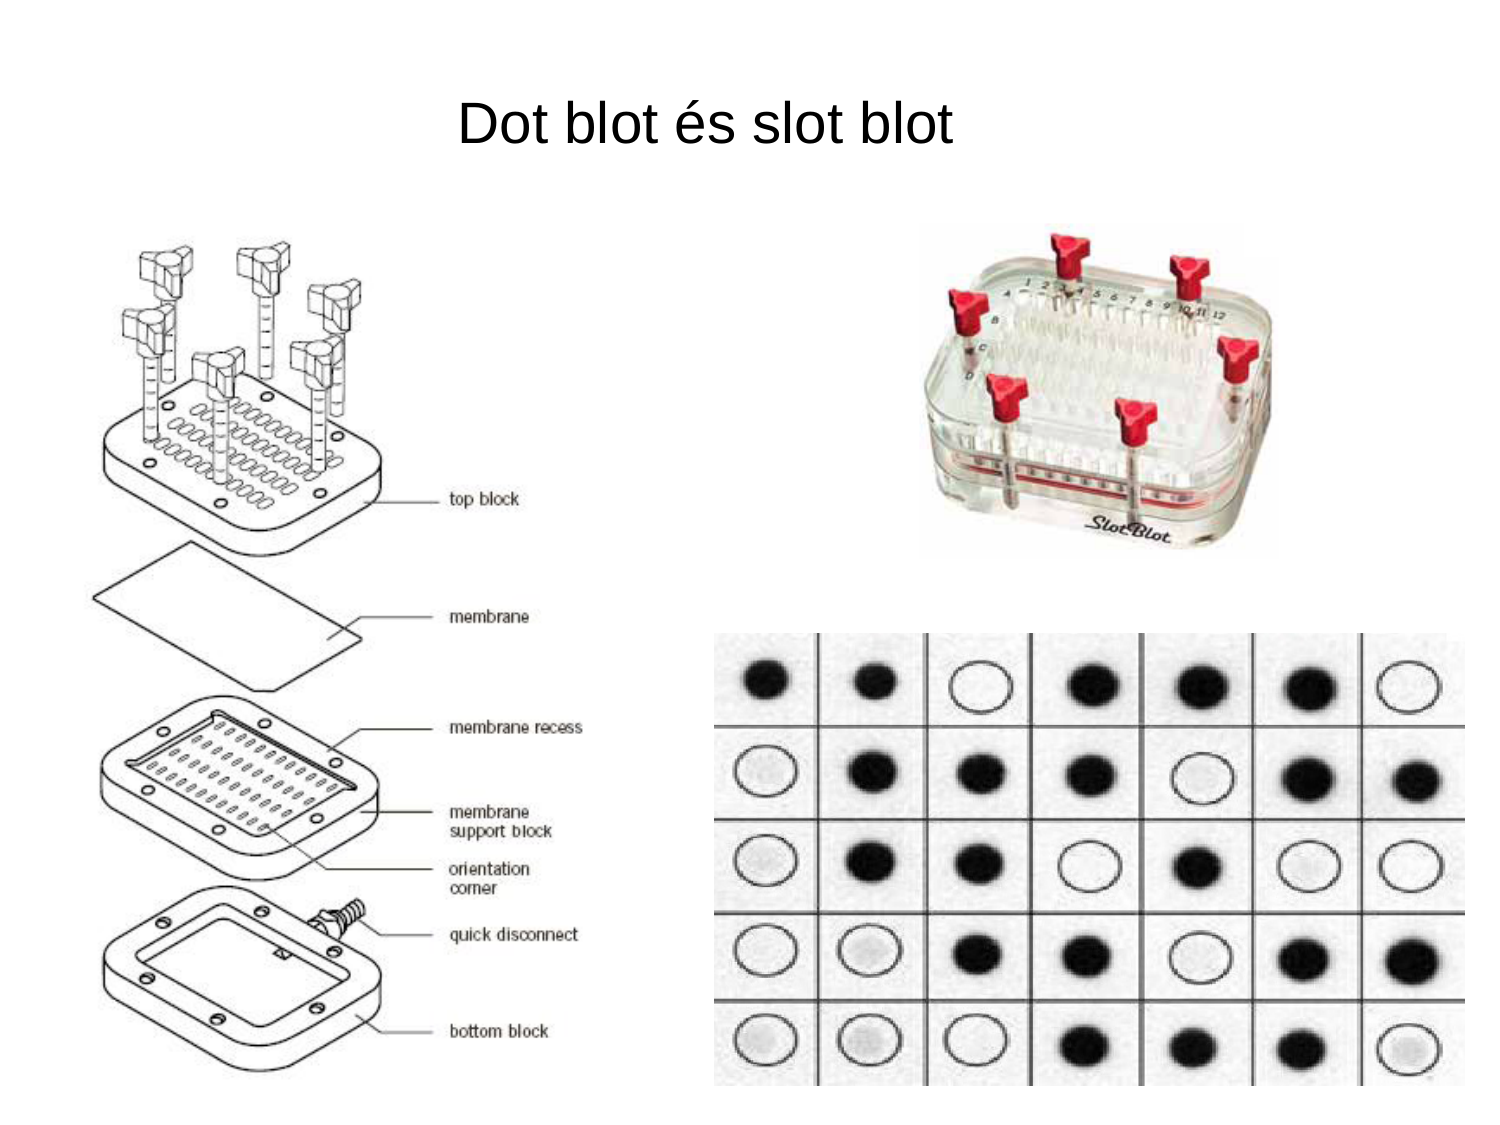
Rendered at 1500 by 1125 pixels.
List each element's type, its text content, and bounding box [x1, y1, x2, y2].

picture [915, 219, 1283, 560]
picture [76, 231, 593, 1083]
picture [714, 633, 1465, 1086]
text_box Dot blot és slot blot [442, 78, 970, 163]
